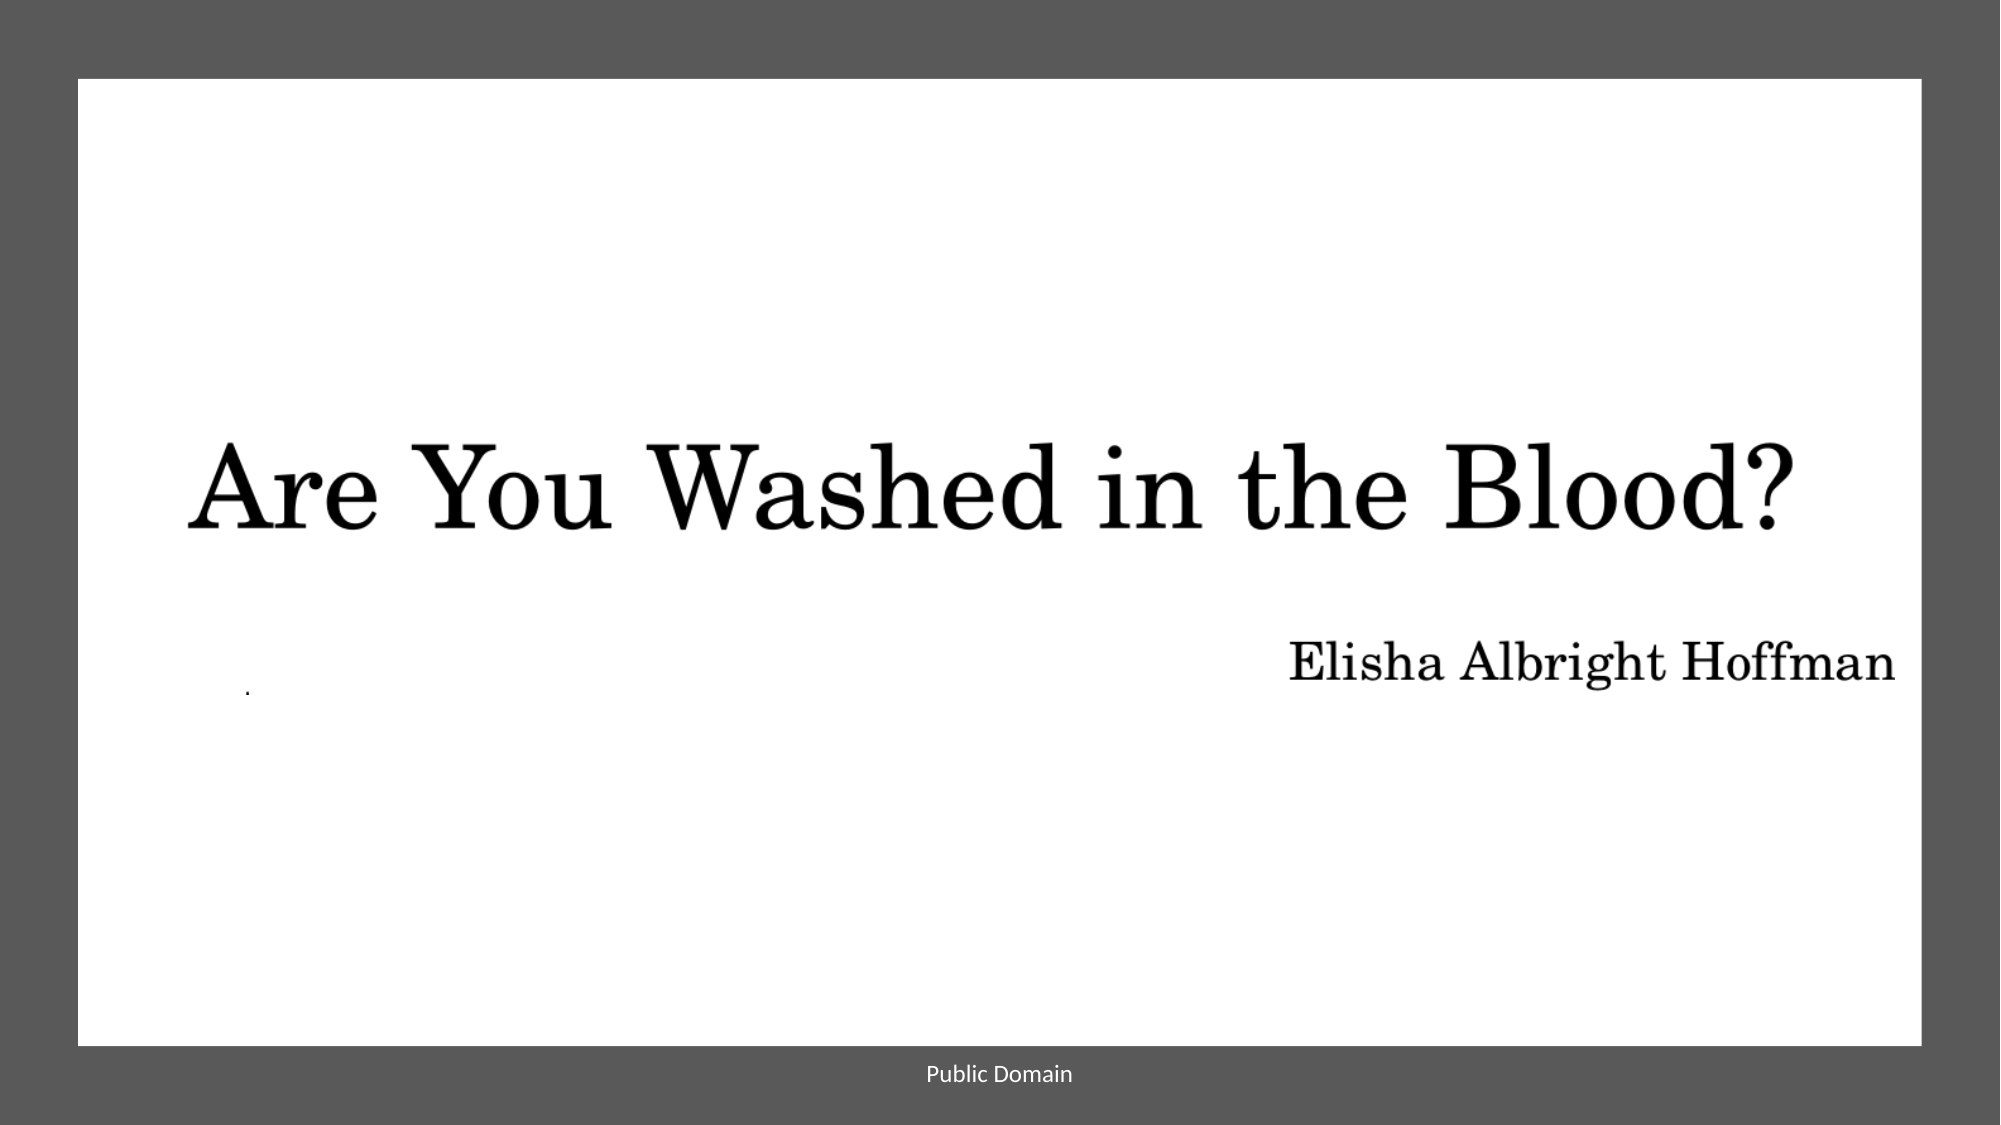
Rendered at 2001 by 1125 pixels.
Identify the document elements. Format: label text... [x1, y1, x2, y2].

footer Public Domain [662, 1042, 1338, 1103]
text_box [0, 0, 2000, 1125]
picture [105, 430, 1895, 695]
text_box [77, 78, 1923, 1047]
